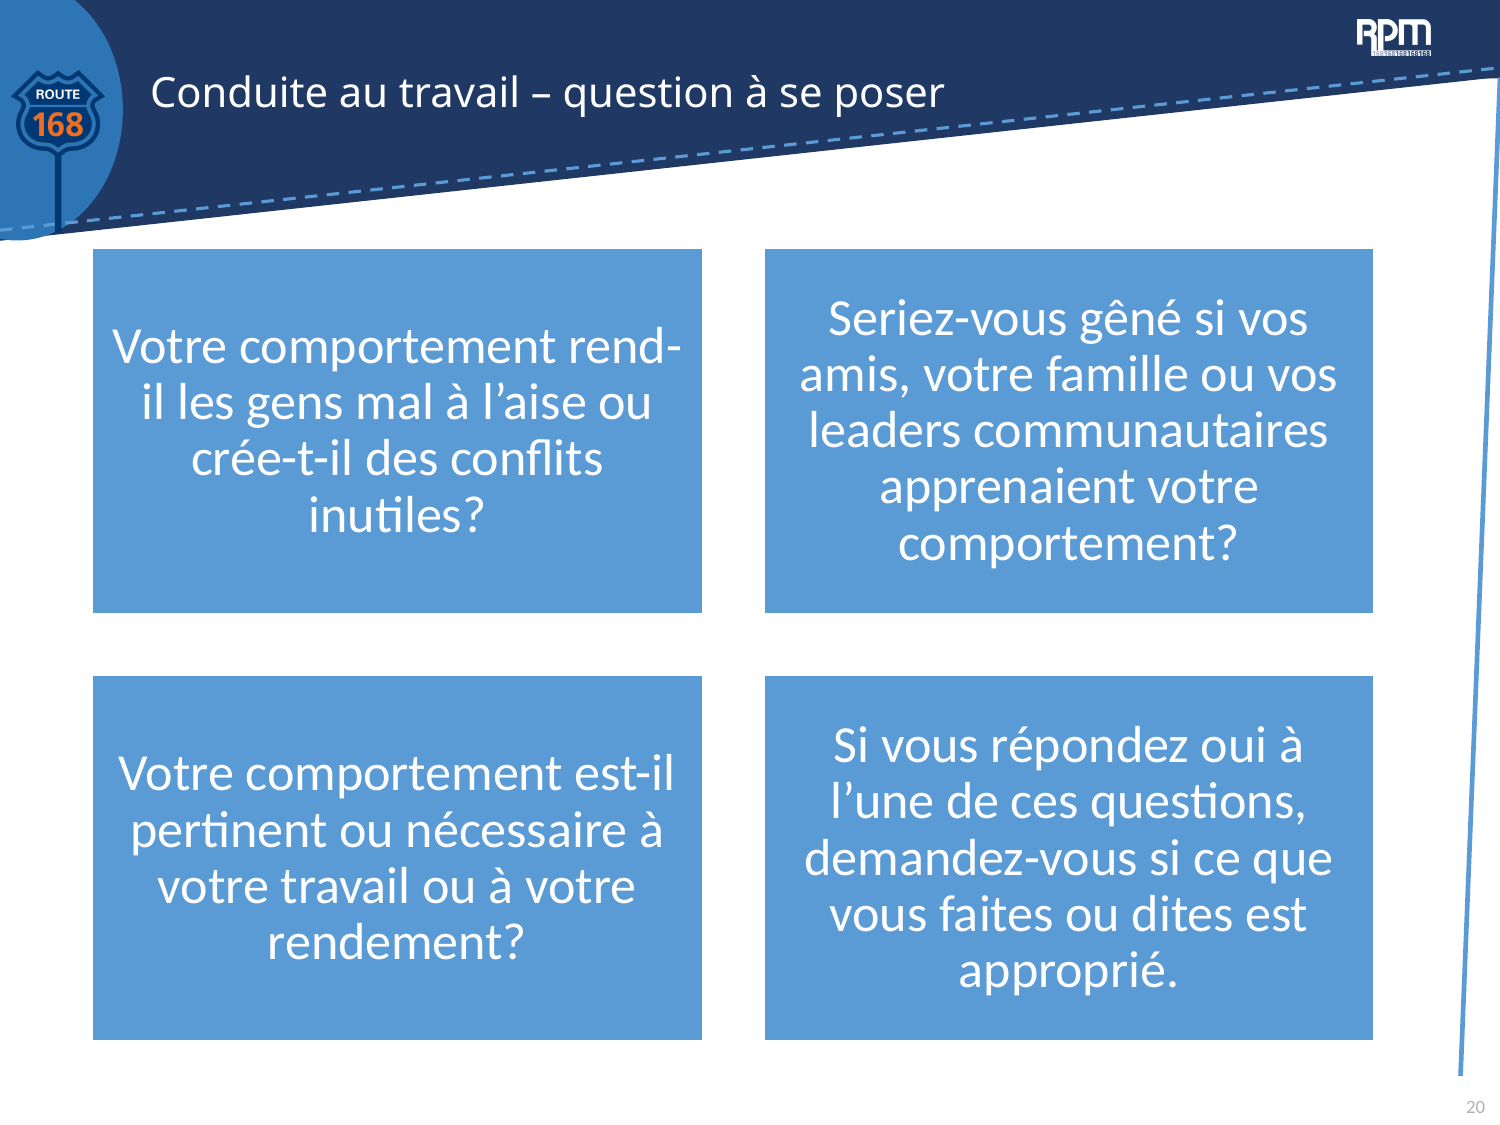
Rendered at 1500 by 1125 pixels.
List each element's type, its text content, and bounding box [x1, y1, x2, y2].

picture [11, 70, 105, 233]
picture [1357, 19, 1431, 56]
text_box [70, 247, 1396, 1042]
title Conduite au travail – question à se poser [135, 29, 1343, 160]
slide_number 20 [1421, 1075, 1500, 1125]
